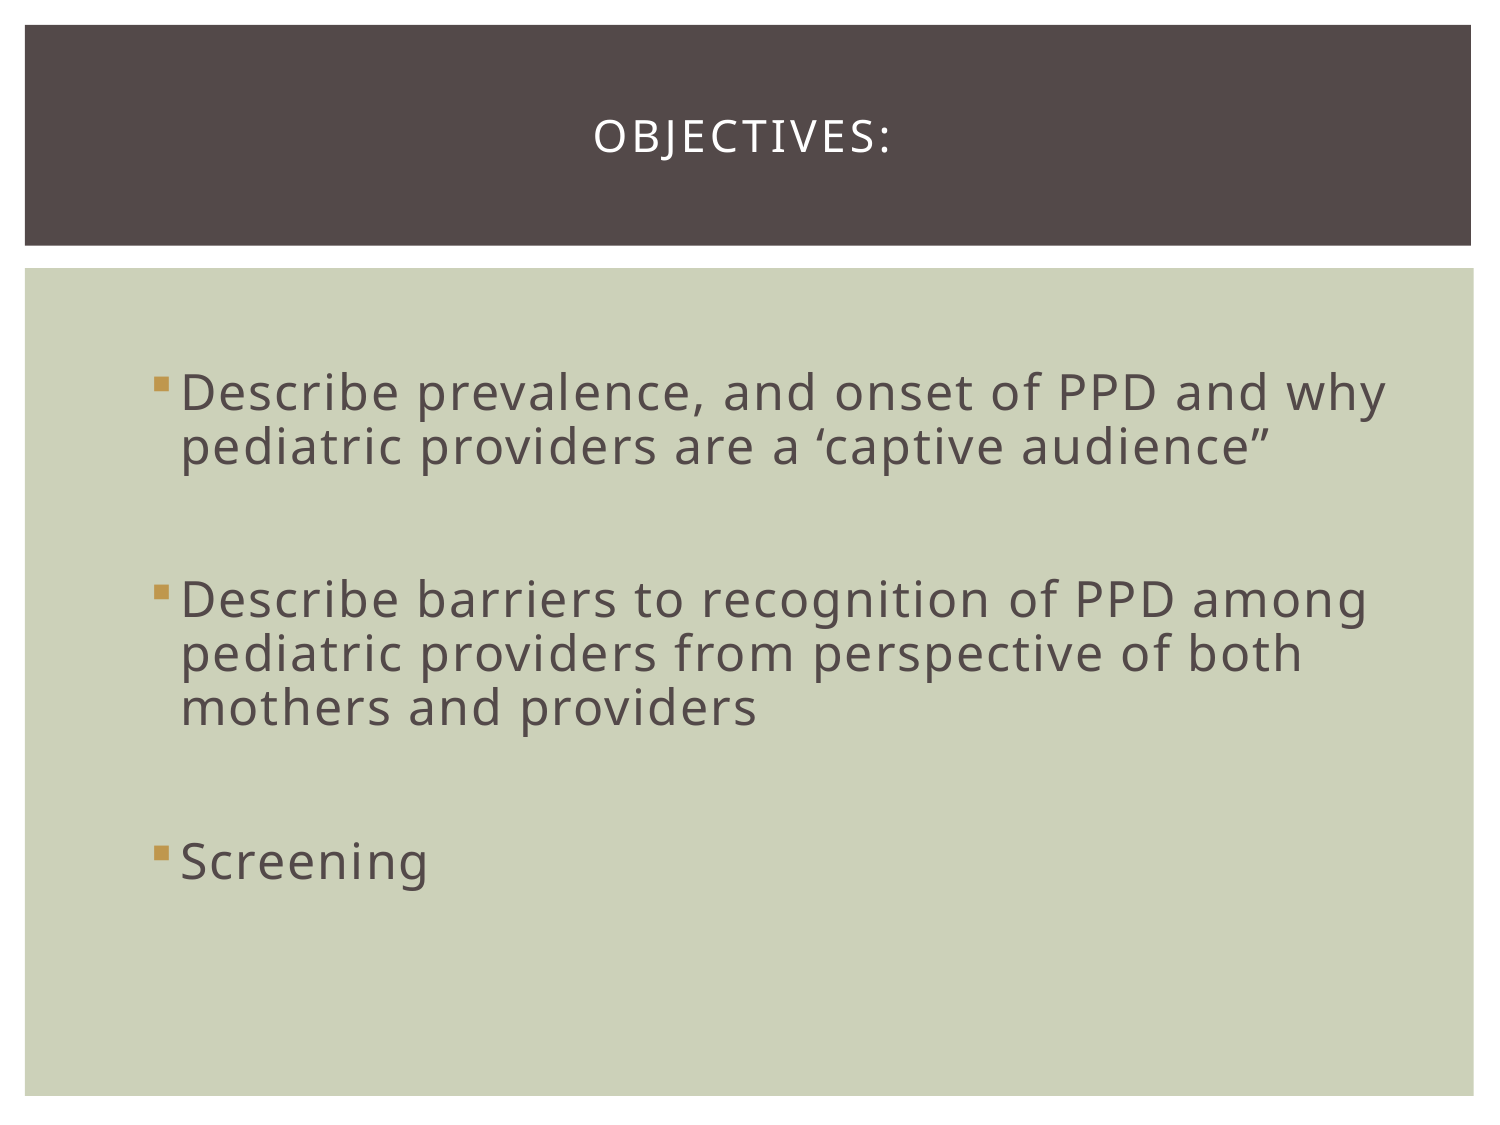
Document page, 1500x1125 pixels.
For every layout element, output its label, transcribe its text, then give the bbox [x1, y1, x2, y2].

list Describe prevalence, and onset of PPD and why pediatric providers are a ‘captive audience” Describe barriers to recognition of PPD among pediatric providers from perspective of both mothers and providers Screening [75, 200, 1425, 1005]
title Objectives: [62, 99, 1425, 225]
